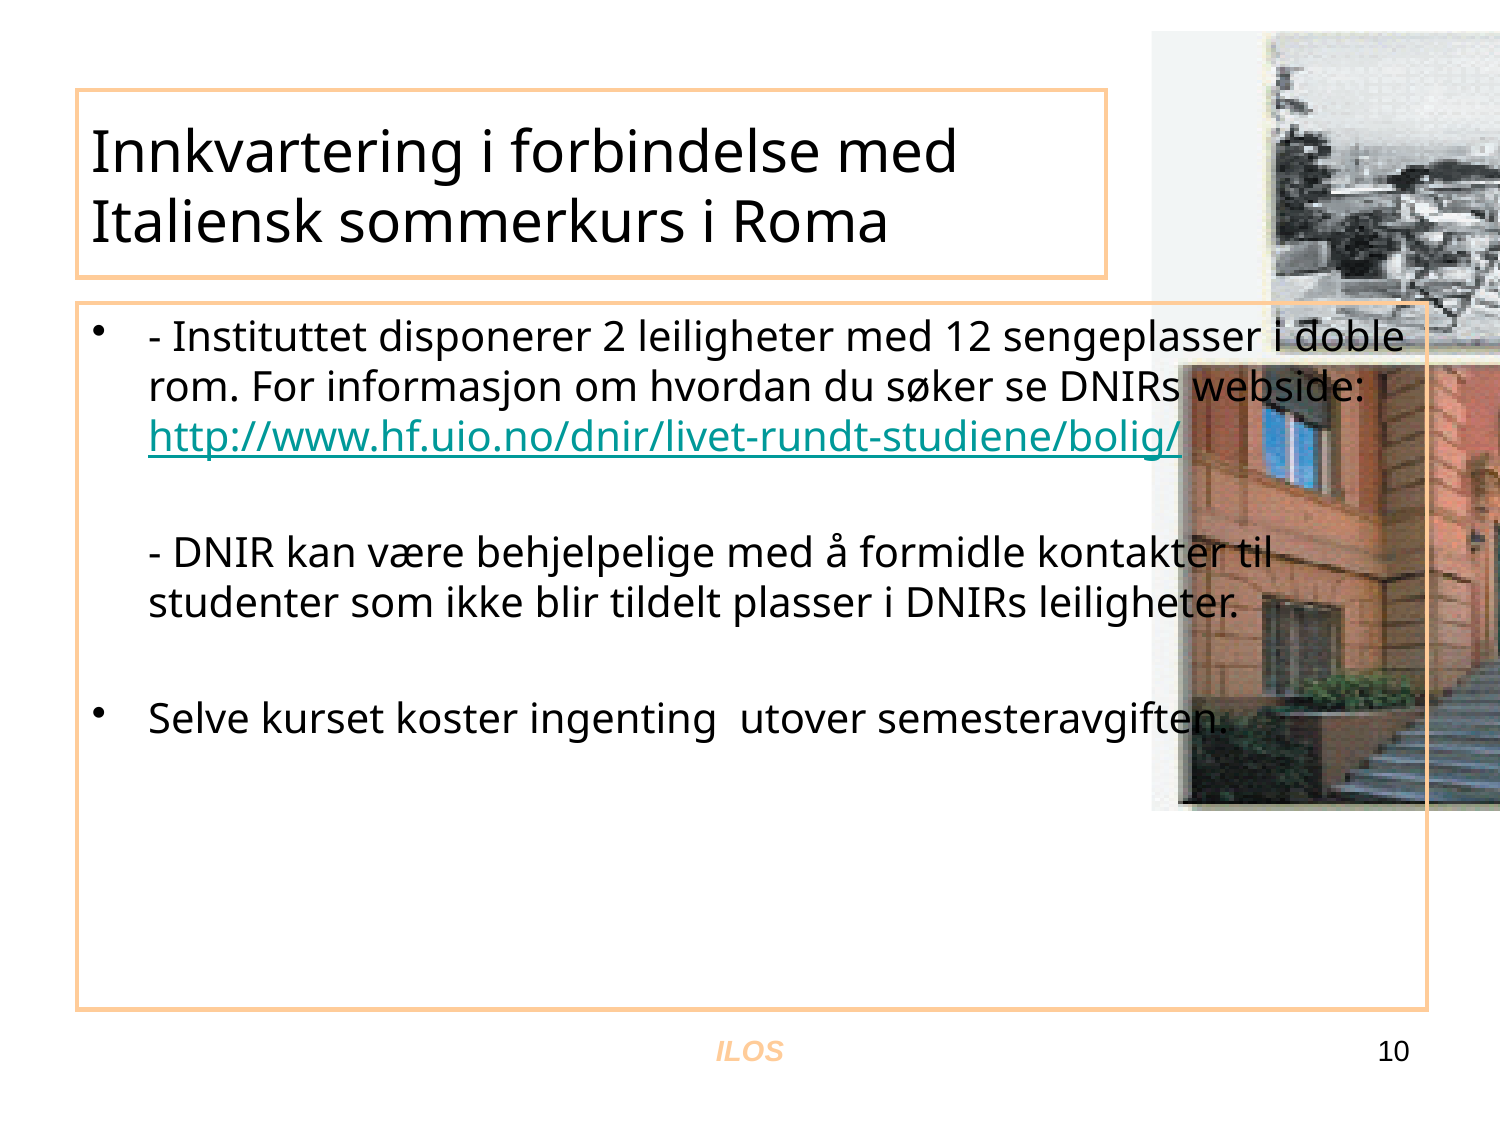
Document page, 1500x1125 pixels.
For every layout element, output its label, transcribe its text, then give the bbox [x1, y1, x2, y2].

title Innkvartering i forbindelse med Italiensk sommerkurs i Roma [75, 88, 1108, 280]
slide_number 10 [1074, 1024, 1426, 1103]
list - Instituttet disponerer 2 leiligheter med 12 sengeplasser i doble rom. For informasjon om hvordan du søker se DNIRs webside: http://www.hf.uio.no/dnir/livet-rundt-studiene/bolig/ - DNIR kan være behjelpelige med å formidle kontakter til studenter som ikke blir tildelt plasser i DNIRs leiligheter. Selve kurset koster ingenting utover semesteravgiften. [75, 301, 1429, 1012]
footer ILOS [512, 1024, 988, 1103]
